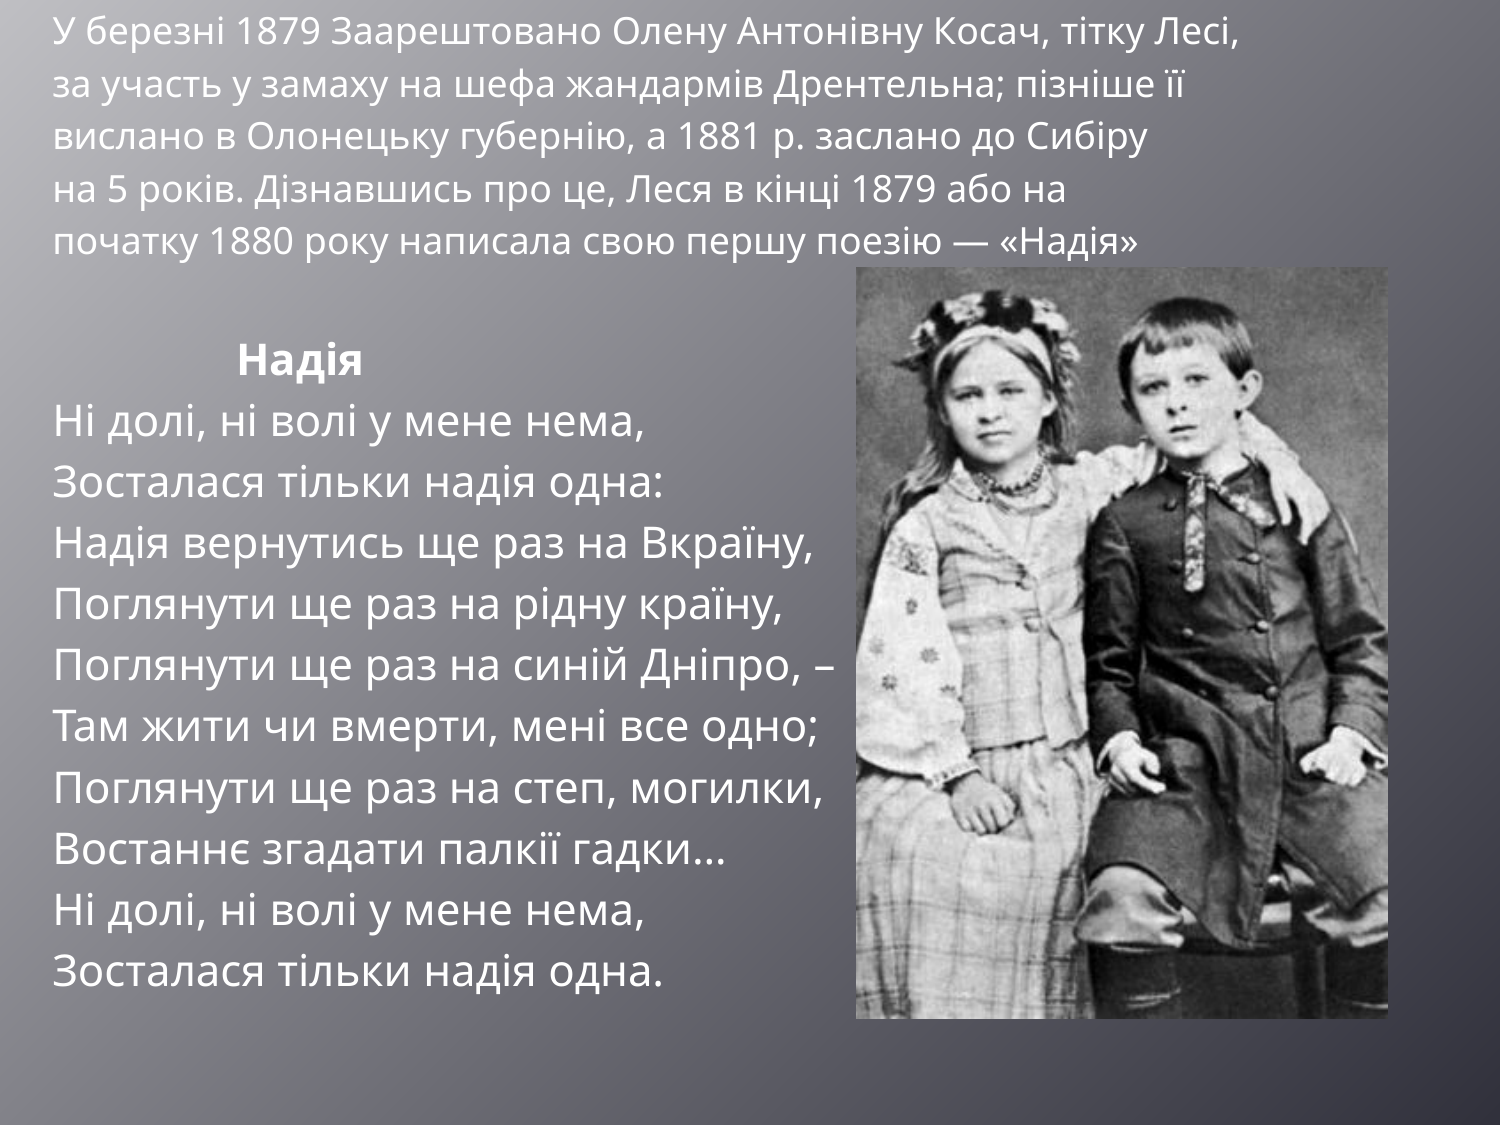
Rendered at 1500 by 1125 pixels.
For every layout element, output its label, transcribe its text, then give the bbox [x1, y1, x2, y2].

list У березні 1879 Заарештовано Олену Антонівну Косач, тітку Лесі, за участь у замаху на шефа жандармів Дрентельна; пізніше її вислано в Олонецьку губернію, а 1881 р. заслано до Сибіру на 5 років. Дізнавшись про це, Леся в кінці 1879 або на початку 1880 року написала свою першу поезію — «Надія» Надія Ні долі, ні волі у мене нема, Зосталася тільки надія одна: Надія вернутись ще раз на Вкраїну, Поглянути ще раз на рідну країну, Поглянути ще раз на синій Дніпро, – Там жити чи вмерти, мені все одно; Поглянути ще раз на степ, могилки, Востаннє згадати палкії гадки… Ні долі, ні волі у мене нема, Зосталася тільки надія одна. [17, 0, 1425, 1005]
picture [856, 266, 1389, 1019]
